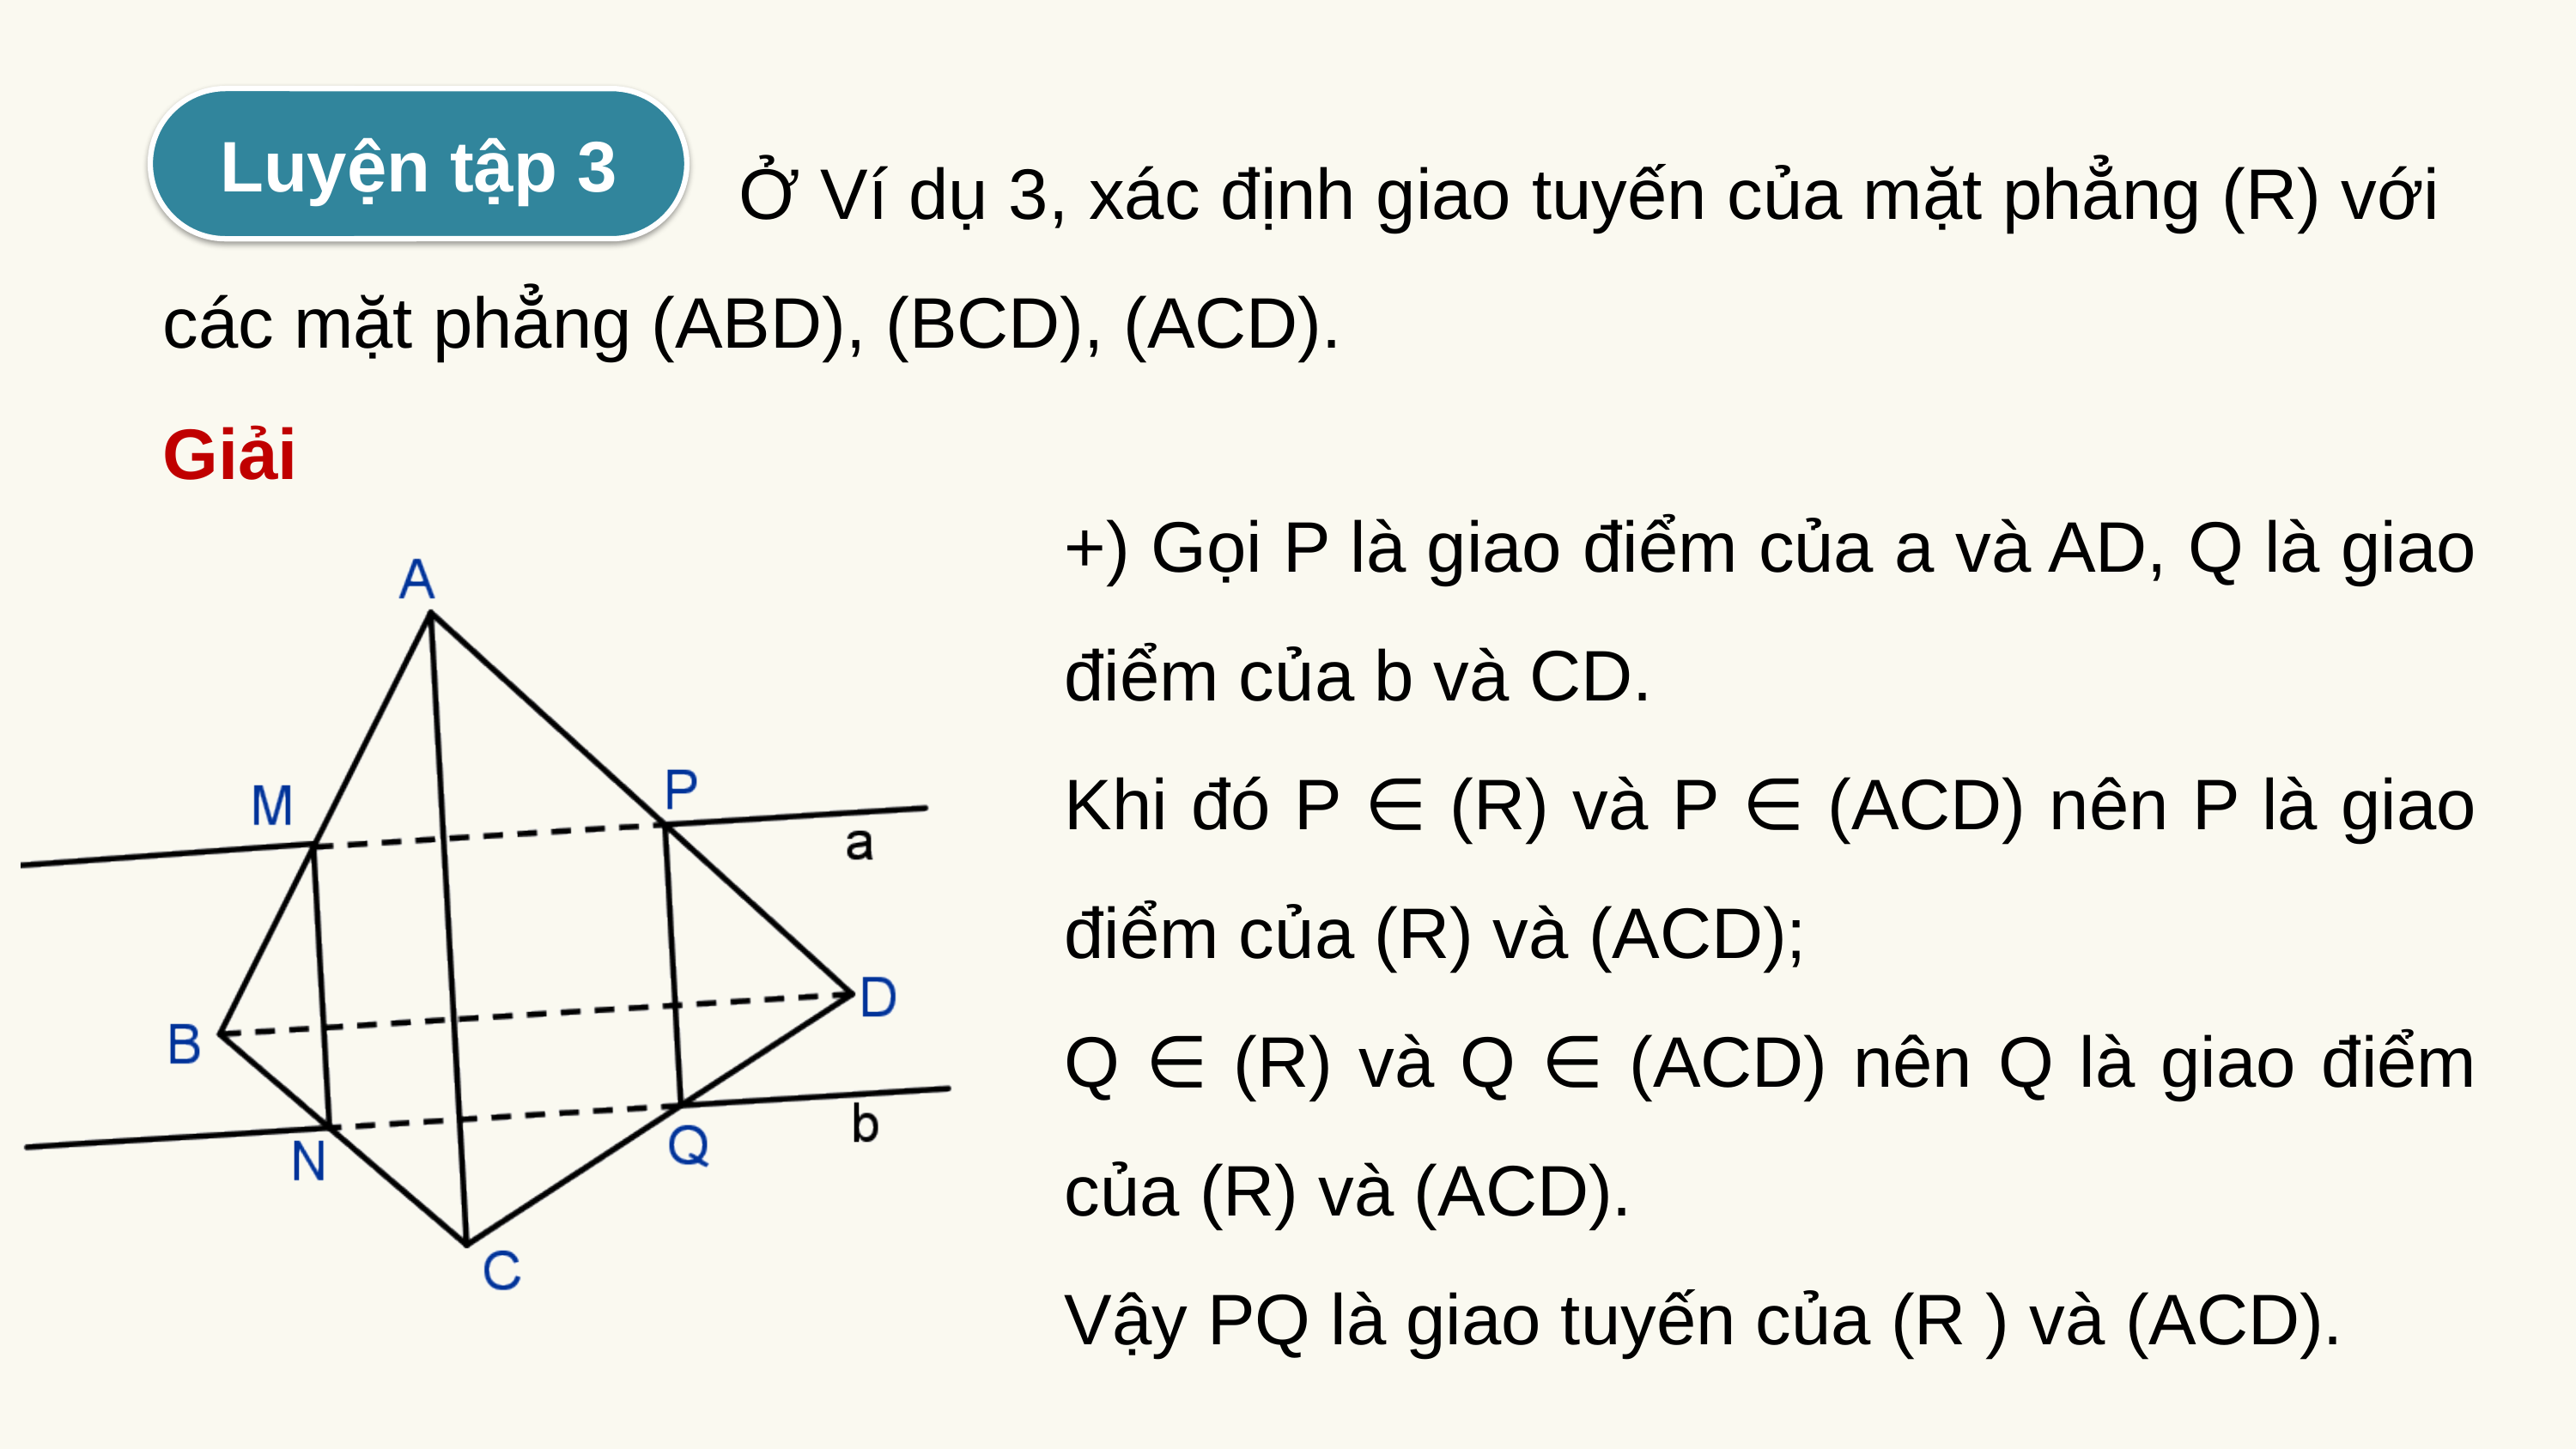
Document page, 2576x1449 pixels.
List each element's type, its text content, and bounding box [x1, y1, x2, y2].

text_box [149, 88, 2454, 356]
picture [21, 546, 966, 1313]
text_box Giải [149, 401, 333, 500]
text_box +) Gọi P là giao điểm của a và AD, Q là giao điểm của b và CD. Khi đó P ∈ (R) và P ∈ (ACD) nên P là giao điểm của (R) và (ACD); Q ∈ (R) và Q ∈ (ACD) nên Q là giao điểm của (R) và (ACD). Vậy PQ là giao tuyến của (R ) và (ACD). [1051, 451, 2490, 1365]
